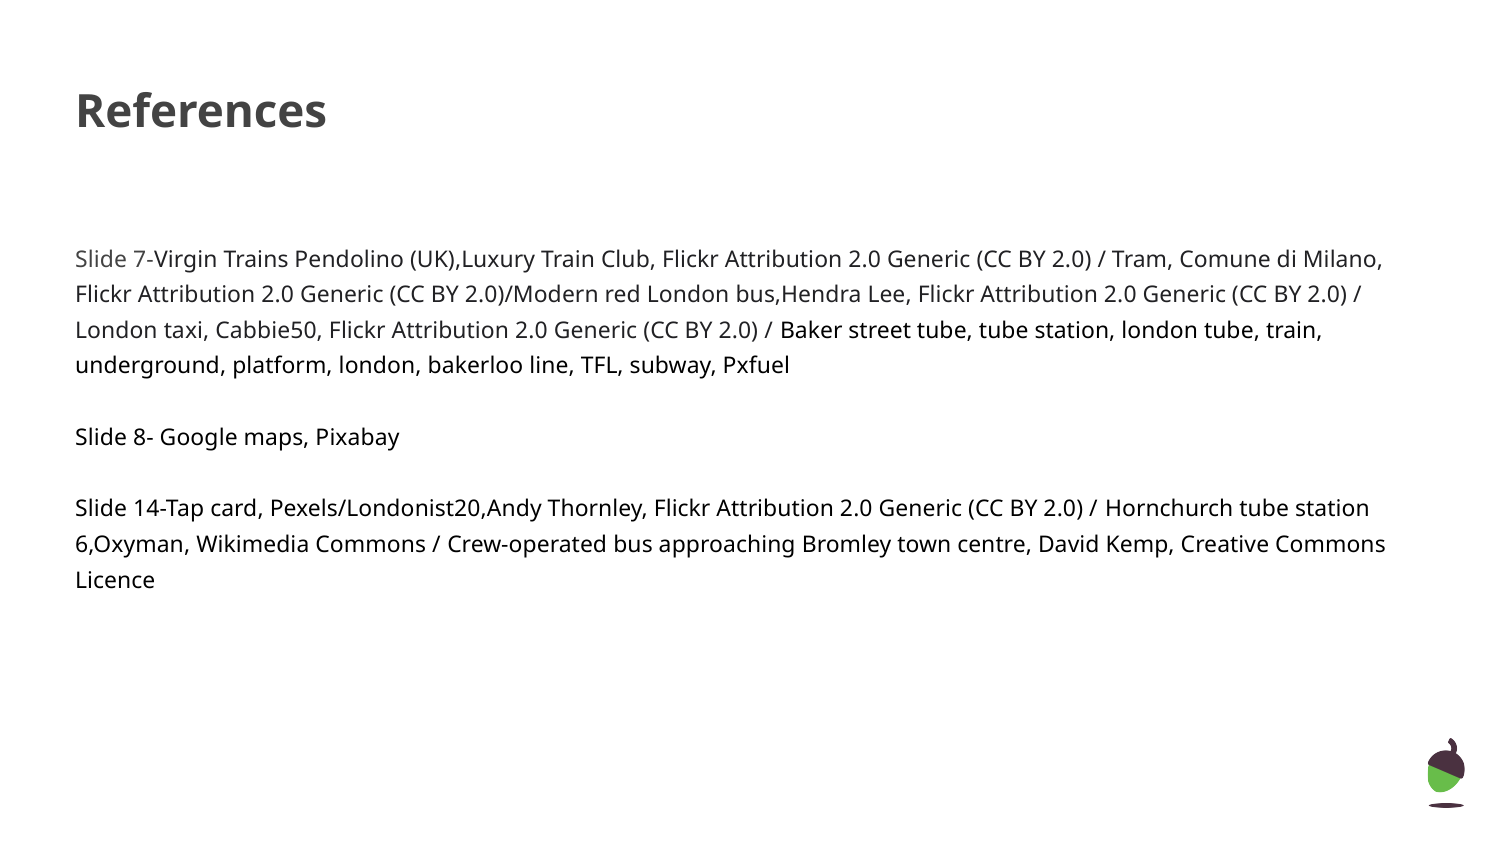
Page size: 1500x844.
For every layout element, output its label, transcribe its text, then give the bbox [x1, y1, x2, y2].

list Slide 7-Virgin Trains Pendolino (UK),Luxury Train Club, Flickr Attribution 2.0 Generic (CC BY 2.0) / Tram, Comune di Milano, Flickr Attribution 2.0 Generic (CC BY 2.0)/Modern red London bus,Hendra Lee, Flickr Attribution 2.0 Generic (CC BY 2.0) / London taxi, Cabbie50, Flickr Attribution 2.0 Generic (CC BY 2.0) / Baker street tube, tube station, london tube, train, underground, platform, london, bakerloo line, TFL, subway, Pxfuel Slide 8- Google maps, Pixabay Slide 14-Tap card, Pexels/Londonist20,Andy Thornley, Flickr Attribution 2.0 Generic (CC BY 2.0) / Hornchurch tube station 6,Oxyman, Wikimedia Commons / Crew-operated bus approaching Bromley town centre, David Kemp, Creative Commons Licence [75, 235, 1425, 725]
picture [1427, 738, 1465, 808]
title References [75, 72, 1425, 207]
